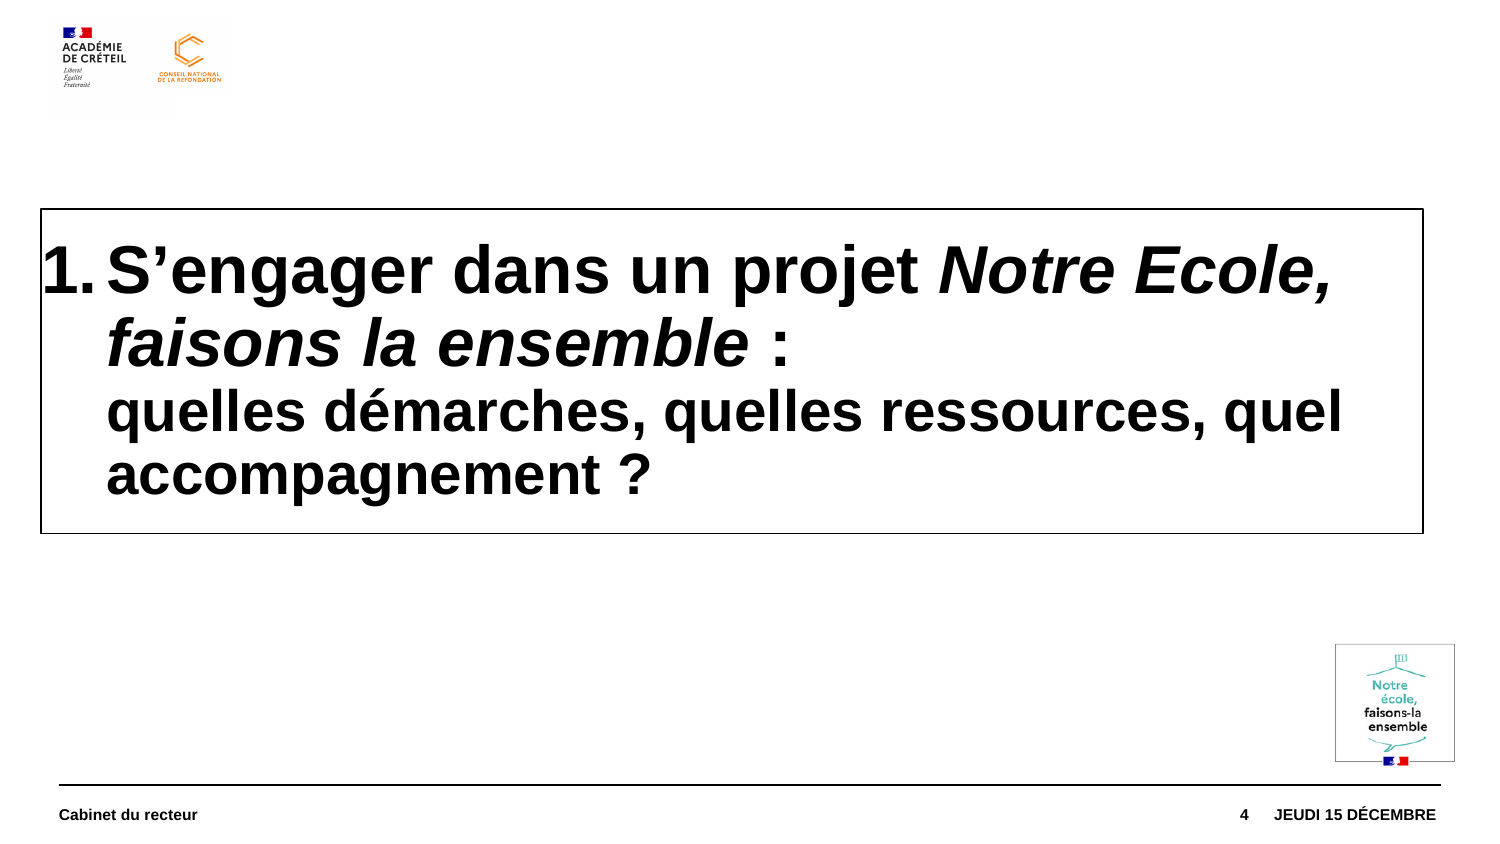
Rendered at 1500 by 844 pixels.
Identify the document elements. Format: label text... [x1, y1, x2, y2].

slide_number 4 [1027, 784, 1249, 844]
picture [53, 17, 231, 120]
picture [1328, 634, 1471, 780]
slide_number jeudi 15 décembre [1249, 784, 1441, 844]
title S’engager dans un projet Notre Ecole, faisons la ensemble : quelles démarches, quelles ressources, quel accompagnement ? [40, 208, 1424, 534]
footer Cabinet du recteur [59, 784, 1027, 844]
